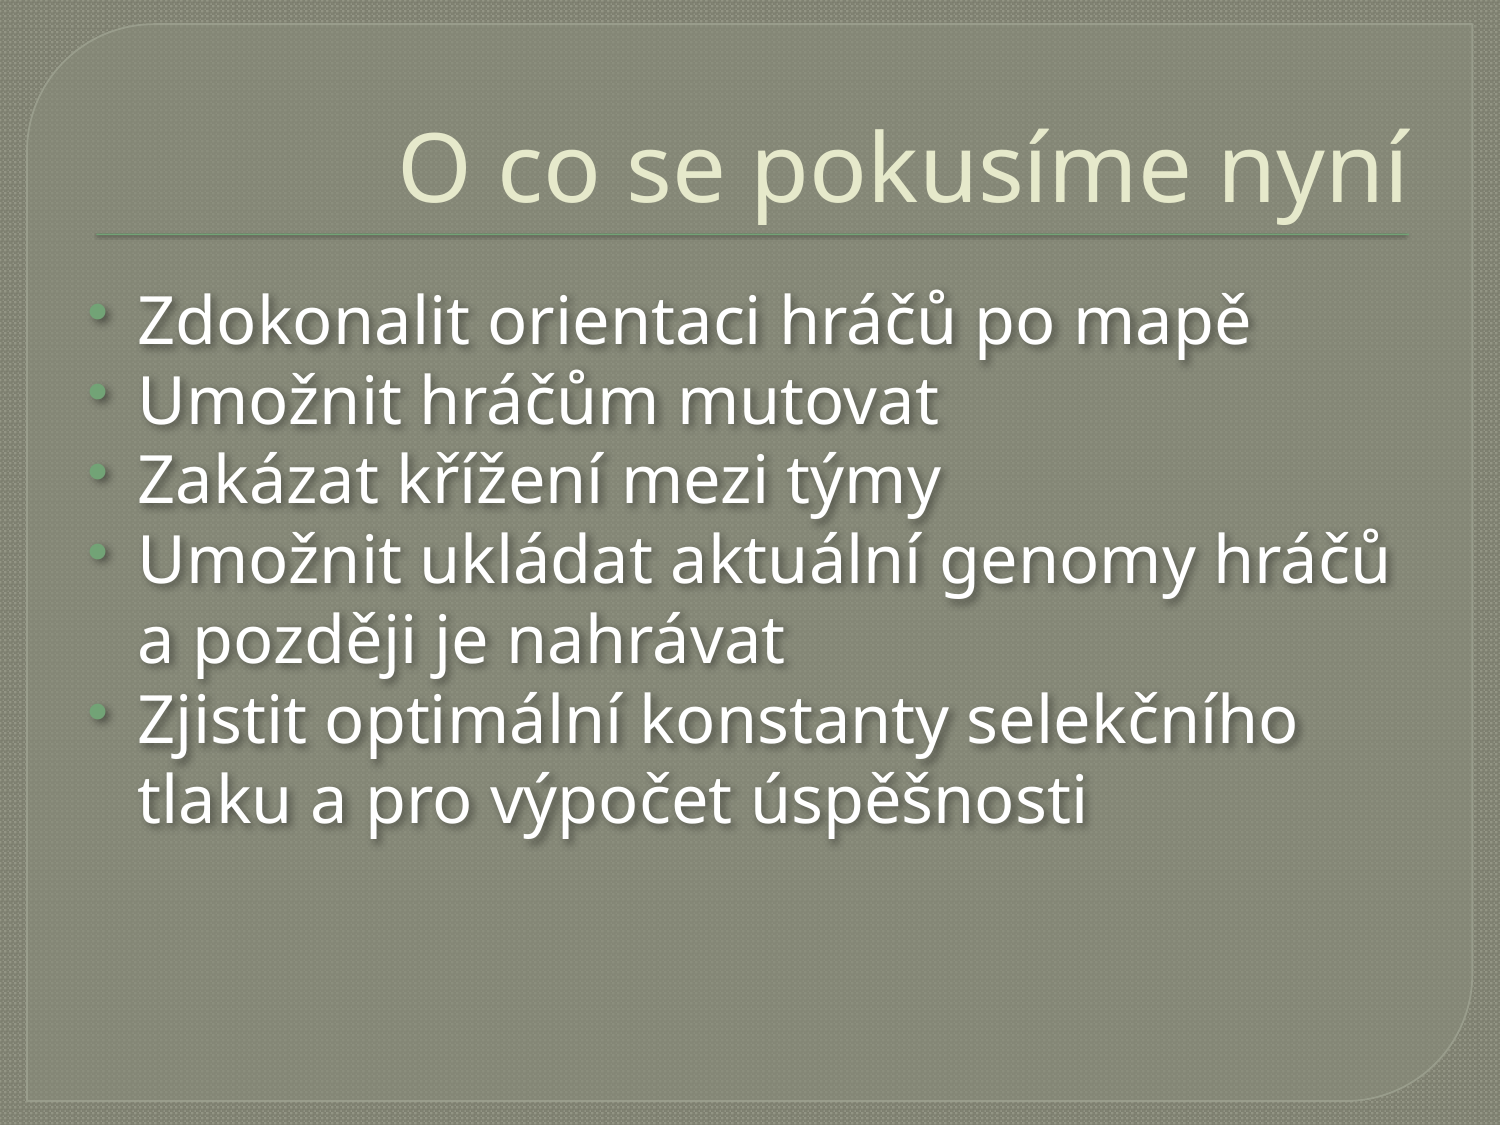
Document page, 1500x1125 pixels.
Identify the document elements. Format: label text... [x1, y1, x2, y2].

list Zdokonalit orientaci hráčů po mapě Umožnit hráčům mutovat Zakázat křížení mezi týmy Umožnit ukládat aktuální genomy hráčů a později je nahrávat Zjistit optimální konstanty selekčního tlaku a pro výpočet úspěšnosti [75, 270, 1425, 1013]
title O co se pokusíme nyní [75, 41, 1425, 230]
